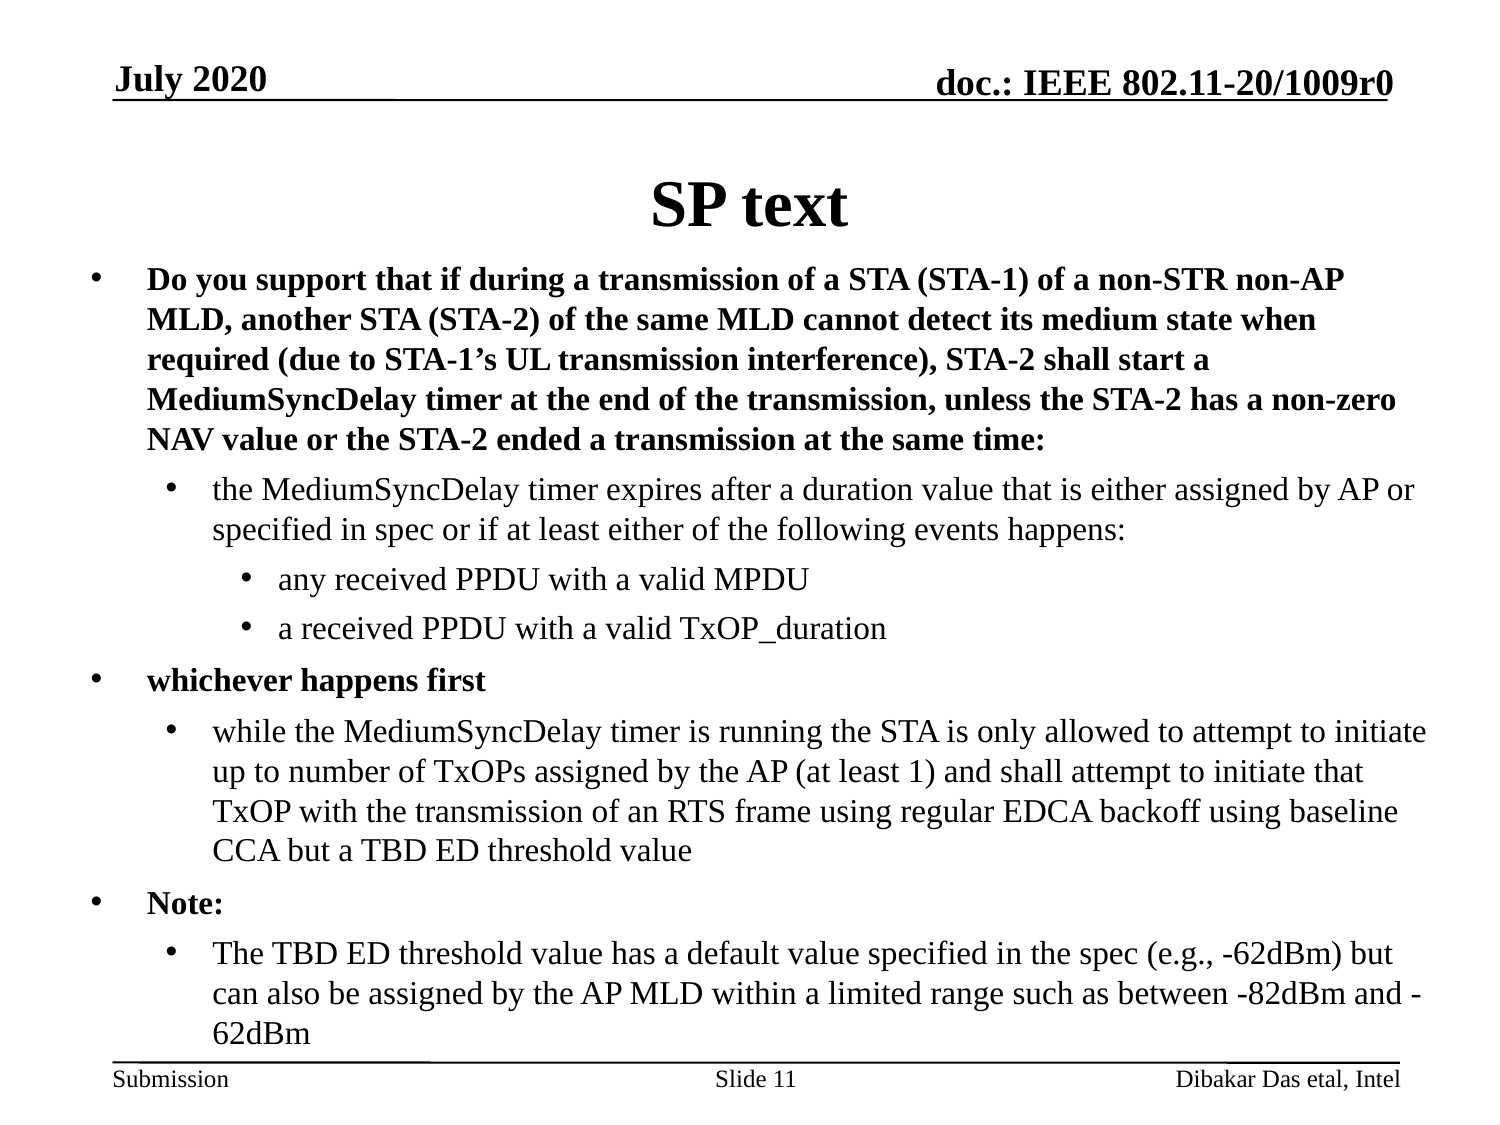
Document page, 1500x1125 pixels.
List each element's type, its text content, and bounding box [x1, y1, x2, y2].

footer Dibakar Das etal, Intel [878, 1061, 1402, 1093]
slide_number Slide 11 [712, 1061, 800, 1123]
list Do you support that if during a transmission of a STA (STA-1) of a non-STR non-AP MLD, another STA (STA-2) of the same MLD cannot detect its medium state when required (due to STA-1’s UL transmission interference), STA-2 shall start a MediumSyncDelay timer at the end of the transmission, unless the STA-2 has a non-zero NAV value or the STA-2 ended a transmission at the same time: the MediumSyncDelay timer expires after a duration value that is either assigned by AP or specified in spec or if at least either of the following events happens: any received PPDU with a valid MPDU a received PPDU with a valid TxOP_duration whichever happens first while the MediumSyncDelay timer is running the STA is only allowed to attempt to initiate up to number of TxOPs assigned by the AP (at least 1) and shall attempt to initiate that TxOP with the transmission of an RTS frame using regular EDCA backoff using baseline CCA but a TBD ED threshold value Note: The TBD ED threshold value has a default value specified in the spec (e.g., -62dBm) but can also be assigned by the AP MLD within a limited range such as between -82dBm and -62dBm [75, 249, 1451, 925]
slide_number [114, 54, 423, 100]
title SP text [112, 112, 1388, 249]
